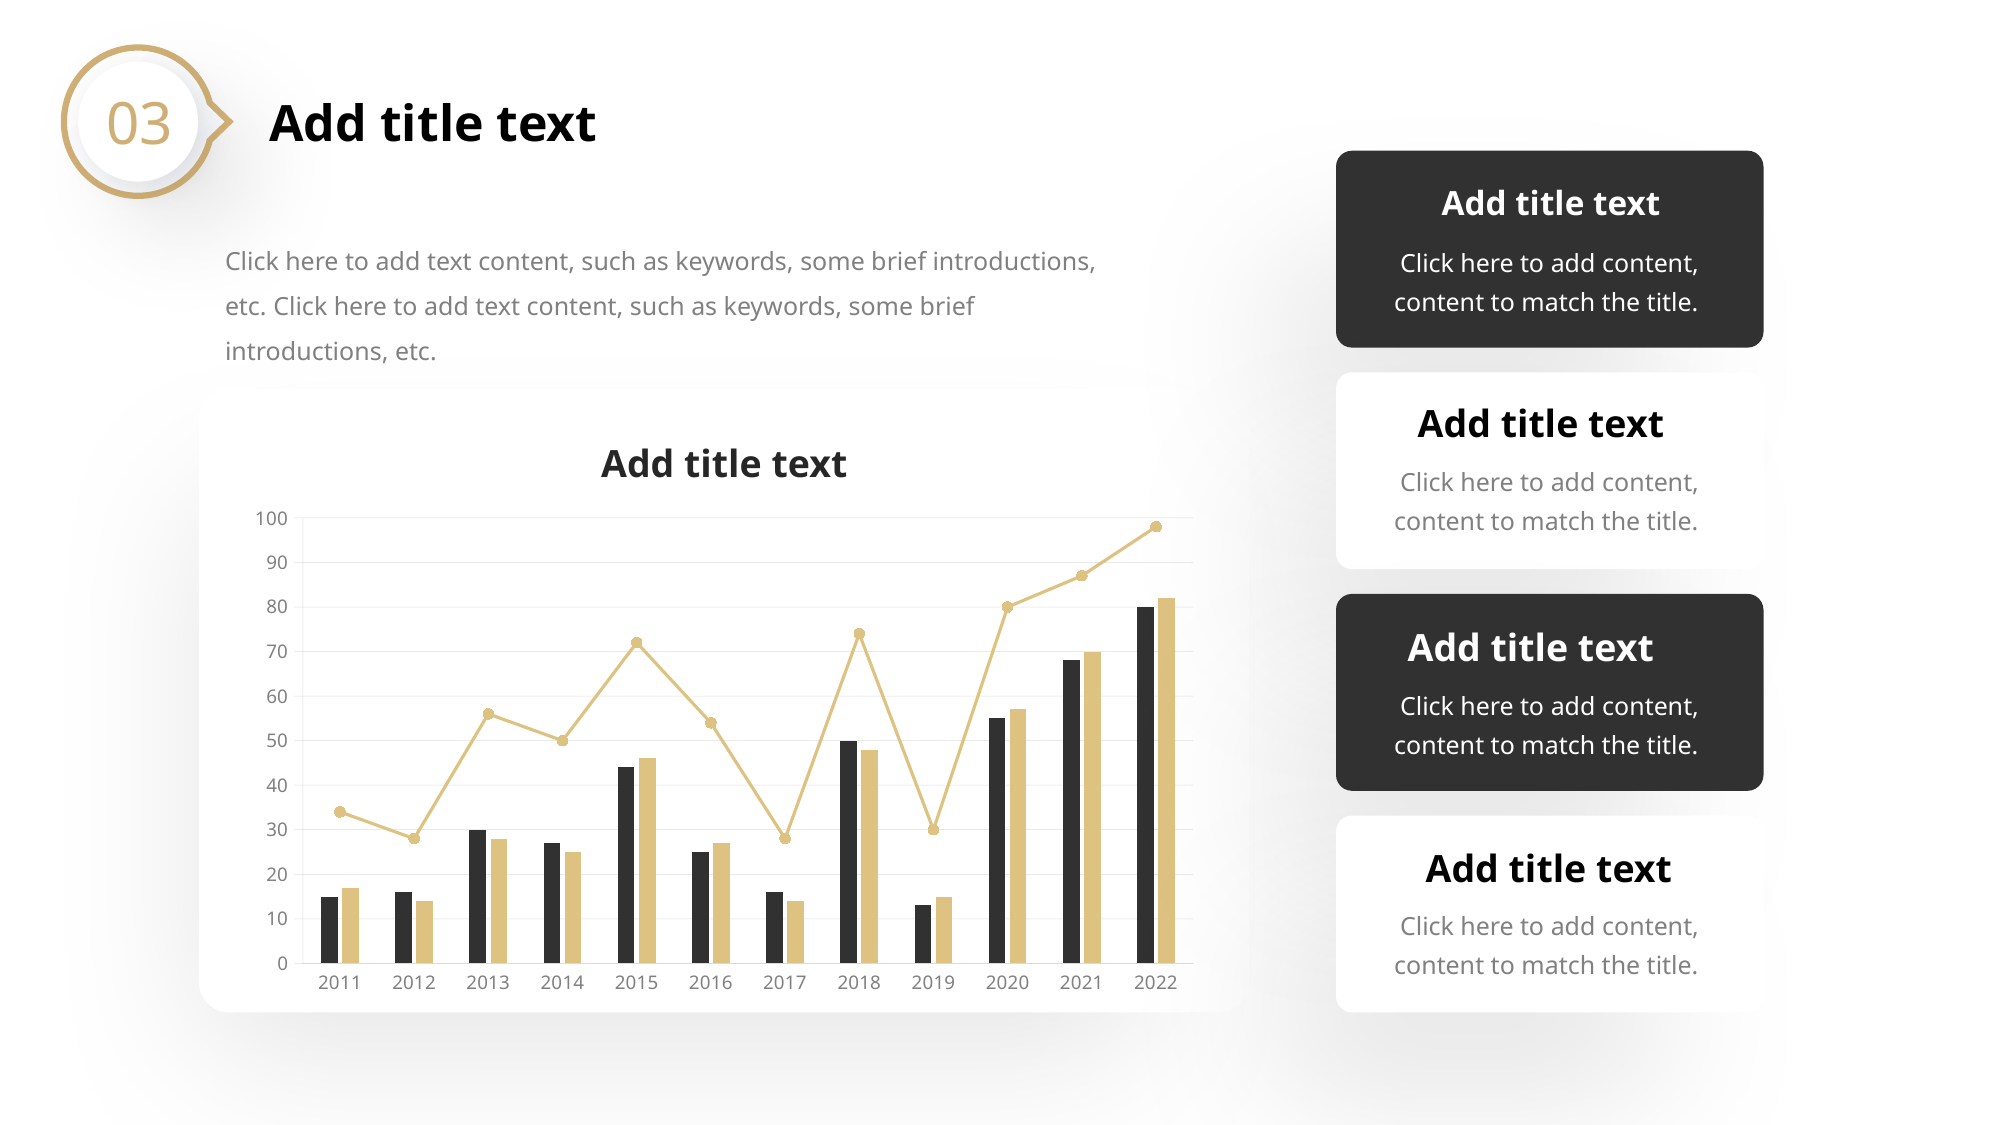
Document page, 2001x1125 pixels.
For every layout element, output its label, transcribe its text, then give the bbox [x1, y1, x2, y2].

text_box Click here to add text content, such as keywords, some brief introductions, etc. Click here to add text content, such as keywords, some brief introductions, etc. [210, 223, 1161, 373]
text_box Add title text [254, 83, 856, 159]
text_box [1336, 815, 1764, 1013]
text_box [198, 388, 1250, 1013]
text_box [58, 47, 230, 196]
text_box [1336, 372, 1764, 570]
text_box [1336, 593, 1764, 791]
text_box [1336, 150, 1764, 348]
